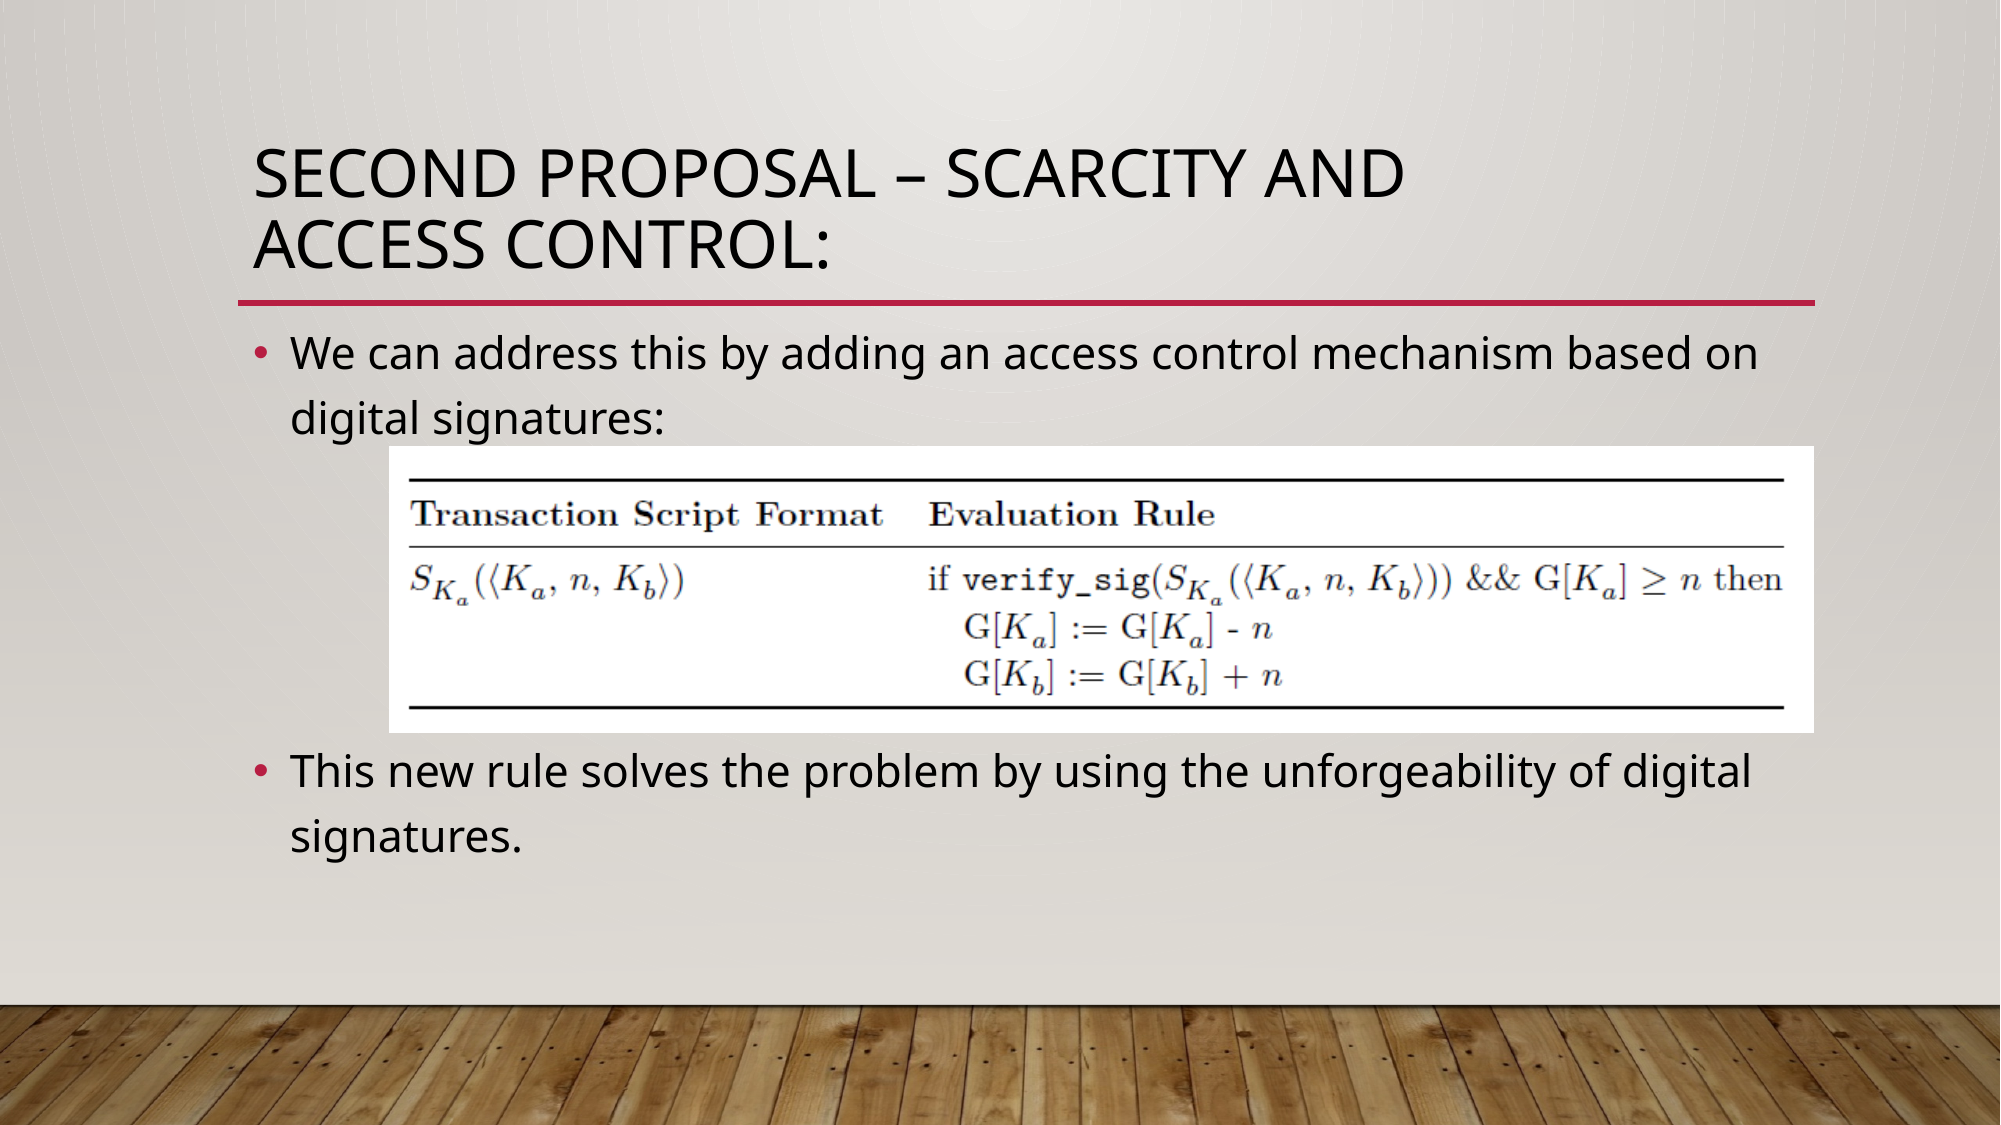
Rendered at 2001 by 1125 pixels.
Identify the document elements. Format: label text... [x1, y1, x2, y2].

picture [389, 446, 1814, 733]
picture [0, 1005, 2000, 1125]
list We can address this by adding an access control mechanism based on digital signatures: This new rule solves the problem by using the unforgeability of digital signatures. [238, 306, 1814, 873]
title second proposal – scarcity and Access Control: [238, 131, 1814, 305]
